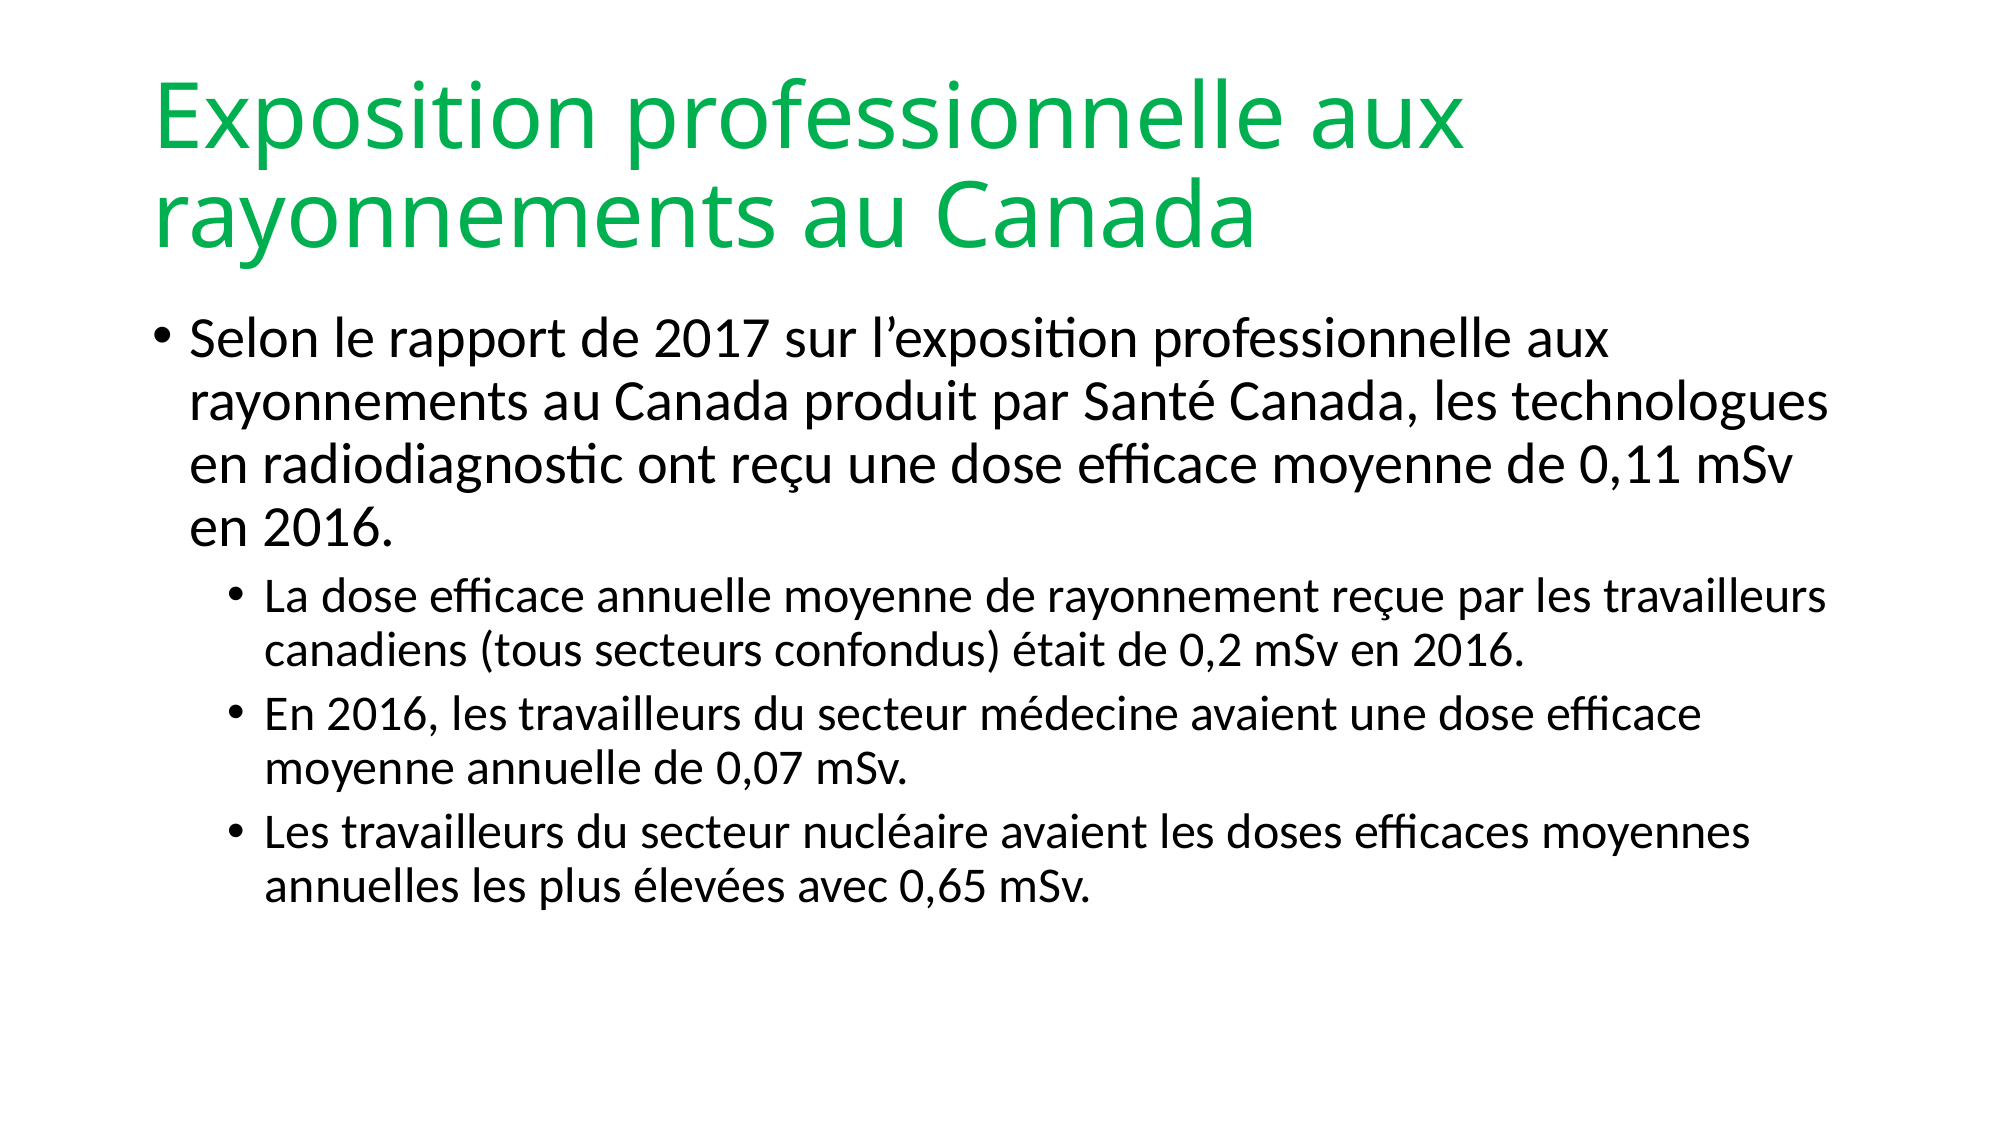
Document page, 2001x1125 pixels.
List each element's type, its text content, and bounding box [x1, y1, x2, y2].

title Exposition professionnelle aux rayonnements au Canada [137, 59, 1863, 278]
list Selon le rapport de 2017 sur l’exposition professionnelle aux rayonnements au Canada produit par Santé Canada, les technologues en radiodiagnostic ont reçu une dose efficace moyenne de 0,11 mSv en 2016. La dose efficace annuelle moyenne de rayonnement reçue par les travailleurs canadiens (tous secteurs confondus) était de 0,2 mSv en 2016. En 2016, les travailleurs du secteur médecine avaient une dose efficace moyenne annuelle de 0,07 mSv. Les travailleurs du secteur nucléaire avaient les doses efficaces moyennes annuelles les plus élevées avec 0,65 mSv. [137, 299, 1863, 1014]
